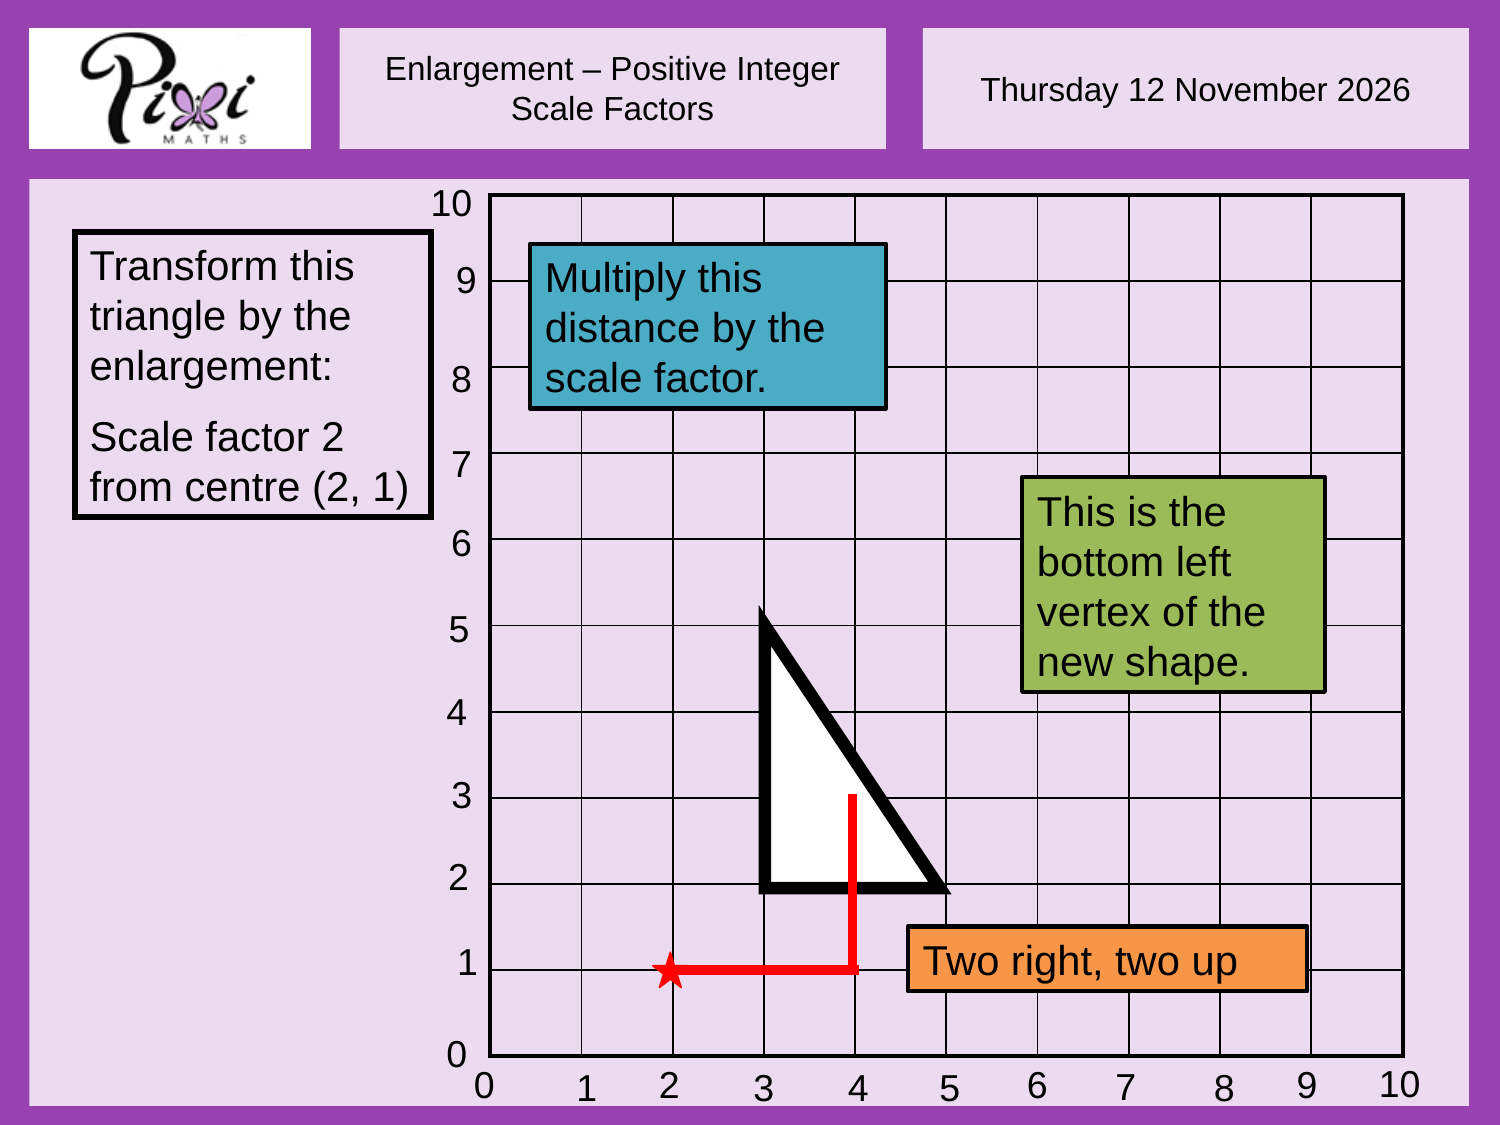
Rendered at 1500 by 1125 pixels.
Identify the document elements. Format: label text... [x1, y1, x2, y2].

table_cell [1130, 368, 1219, 452]
table_cell [856, 971, 945, 1054]
table_cell [1038, 713, 1128, 797]
table_cell [947, 885, 1037, 924]
table_cell [1221, 454, 1310, 475]
table_header [856, 197, 945, 280]
text_box 9 [441, 248, 492, 309]
table_cell [947, 368, 1037, 452]
table_cell [492, 454, 581, 538]
table_cell [1038, 993, 1128, 1054]
table_header [1130, 197, 1219, 280]
text_box 5 [924, 1056, 975, 1116]
table_cell [856, 454, 945, 538]
table_cell [766, 626, 854, 711]
table_cell [1221, 694, 1310, 711]
table_cell [947, 799, 1037, 883]
table_cell [856, 626, 945, 711]
table_cell [492, 626, 581, 711]
table_cell [1130, 993, 1219, 1054]
table_cell [492, 971, 581, 1054]
table_cell [1312, 971, 1401, 1054]
table_cell [824, 713, 854, 757]
text_box 1 [442, 930, 493, 990]
text_box 0 [459, 1053, 510, 1114]
table_cell [582, 885, 672, 969]
table_cell [1130, 885, 1219, 924]
table_cell [492, 885, 581, 969]
table_header [765, 197, 854, 242]
table_cell [1312, 626, 1401, 711]
table_cell [1312, 368, 1401, 452]
text_box 8 [1199, 1056, 1250, 1116]
table_cell [1038, 799, 1128, 883]
table_cell [765, 540, 854, 625]
table_cell [674, 799, 763, 883]
table_cell [947, 454, 1037, 538]
table_cell [582, 411, 672, 452]
text_box 5 [433, 597, 485, 658]
table_cell [947, 713, 1037, 797]
table_cell [492, 713, 581, 797]
table_cell [1038, 368, 1128, 452]
table_cell [1130, 713, 1219, 797]
table_header [947, 197, 1037, 280]
table_cell [765, 889, 848, 965]
table_cell [674, 454, 763, 538]
table_cell [765, 411, 854, 452]
table_cell [492, 799, 581, 883]
table_cell [582, 971, 672, 1054]
text_box [652, 952, 682, 988]
text_box 2 [644, 1053, 695, 1114]
table_cell [1221, 282, 1310, 366]
text_box 7 [1100, 1055, 1151, 1116]
table_cell [947, 282, 1037, 366]
table_header [1312, 197, 1401, 280]
table_cell [1130, 282, 1219, 366]
table_cell [1038, 282, 1128, 366]
table_cell [674, 885, 763, 965]
text_box 10 [415, 171, 517, 231]
table_cell [1221, 885, 1310, 969]
table_cell [1038, 885, 1128, 924]
table_cell [582, 799, 672, 883]
table_cell [492, 540, 581, 625]
table_cell [1038, 694, 1128, 711]
text_box 0 [431, 1023, 482, 1083]
text_box 3 [738, 1056, 790, 1116]
text_box 8 [436, 347, 487, 408]
table_header [582, 197, 672, 242]
table_cell [765, 978, 854, 1054]
table_cell [1130, 694, 1219, 711]
picture [0, 0, 1500, 1125]
table_cell [1221, 971, 1310, 1054]
text_box Transform this triangle by the enlargement: Scale factor 2 from centre (2, 1) [74, 231, 431, 518]
table_cell [582, 454, 672, 538]
table_cell [947, 626, 1037, 711]
table_cell [882, 799, 945, 883]
table_cell [1130, 454, 1219, 475]
table_cell [1221, 799, 1310, 883]
table_cell [1312, 885, 1401, 969]
text_box Multiply this distance by the scale factor. [528, 242, 888, 411]
table_cell [856, 713, 945, 797]
table_cell [857, 885, 945, 969]
table_cell [1312, 799, 1401, 883]
table_cell [582, 713, 672, 797]
table_header [1038, 197, 1128, 280]
table_cell [765, 454, 854, 538]
table_cell [1130, 799, 1219, 883]
table_header [1221, 197, 1310, 280]
text_box 4 [431, 680, 482, 741]
table_cell [492, 368, 581, 452]
text_box 7 [436, 432, 487, 493]
table_cell [1221, 368, 1310, 452]
table_cell [674, 713, 763, 797]
table_cell [1327, 540, 1401, 625]
text_box 6 [1012, 1053, 1063, 1114]
table_cell [1221, 713, 1310, 797]
table_cell [856, 540, 945, 625]
text_box [764, 625, 940, 889]
table_cell [1312, 282, 1401, 366]
table_cell [492, 282, 528, 366]
text_box 3 [436, 763, 488, 823]
table_cell [1312, 713, 1401, 797]
table_cell [1312, 454, 1401, 538]
table_cell [674, 626, 763, 711]
text_box 1 [561, 1056, 612, 1116]
table_header [492, 197, 581, 280]
text_box 4 [833, 1056, 884, 1116]
table_cell [856, 368, 945, 452]
text_box 10 [1364, 1052, 1466, 1112]
table_cell [582, 626, 672, 711]
table_cell [1038, 454, 1128, 475]
table_header [674, 197, 763, 242]
text_box 6 [436, 511, 487, 571]
table_cell [674, 411, 763, 452]
text_box This is the bottom left vertex of the new shape. [1020, 475, 1327, 694]
text_box 2 [433, 845, 484, 906]
table_cell [582, 540, 672, 625]
table_cell [947, 993, 1037, 1054]
text_box 9 [1281, 1053, 1333, 1114]
text_box Two right, two up [906, 924, 1309, 993]
table_cell [674, 978, 763, 1054]
table_cell [888, 282, 945, 366]
table_cell [947, 540, 1020, 625]
table_cell [674, 540, 763, 625]
